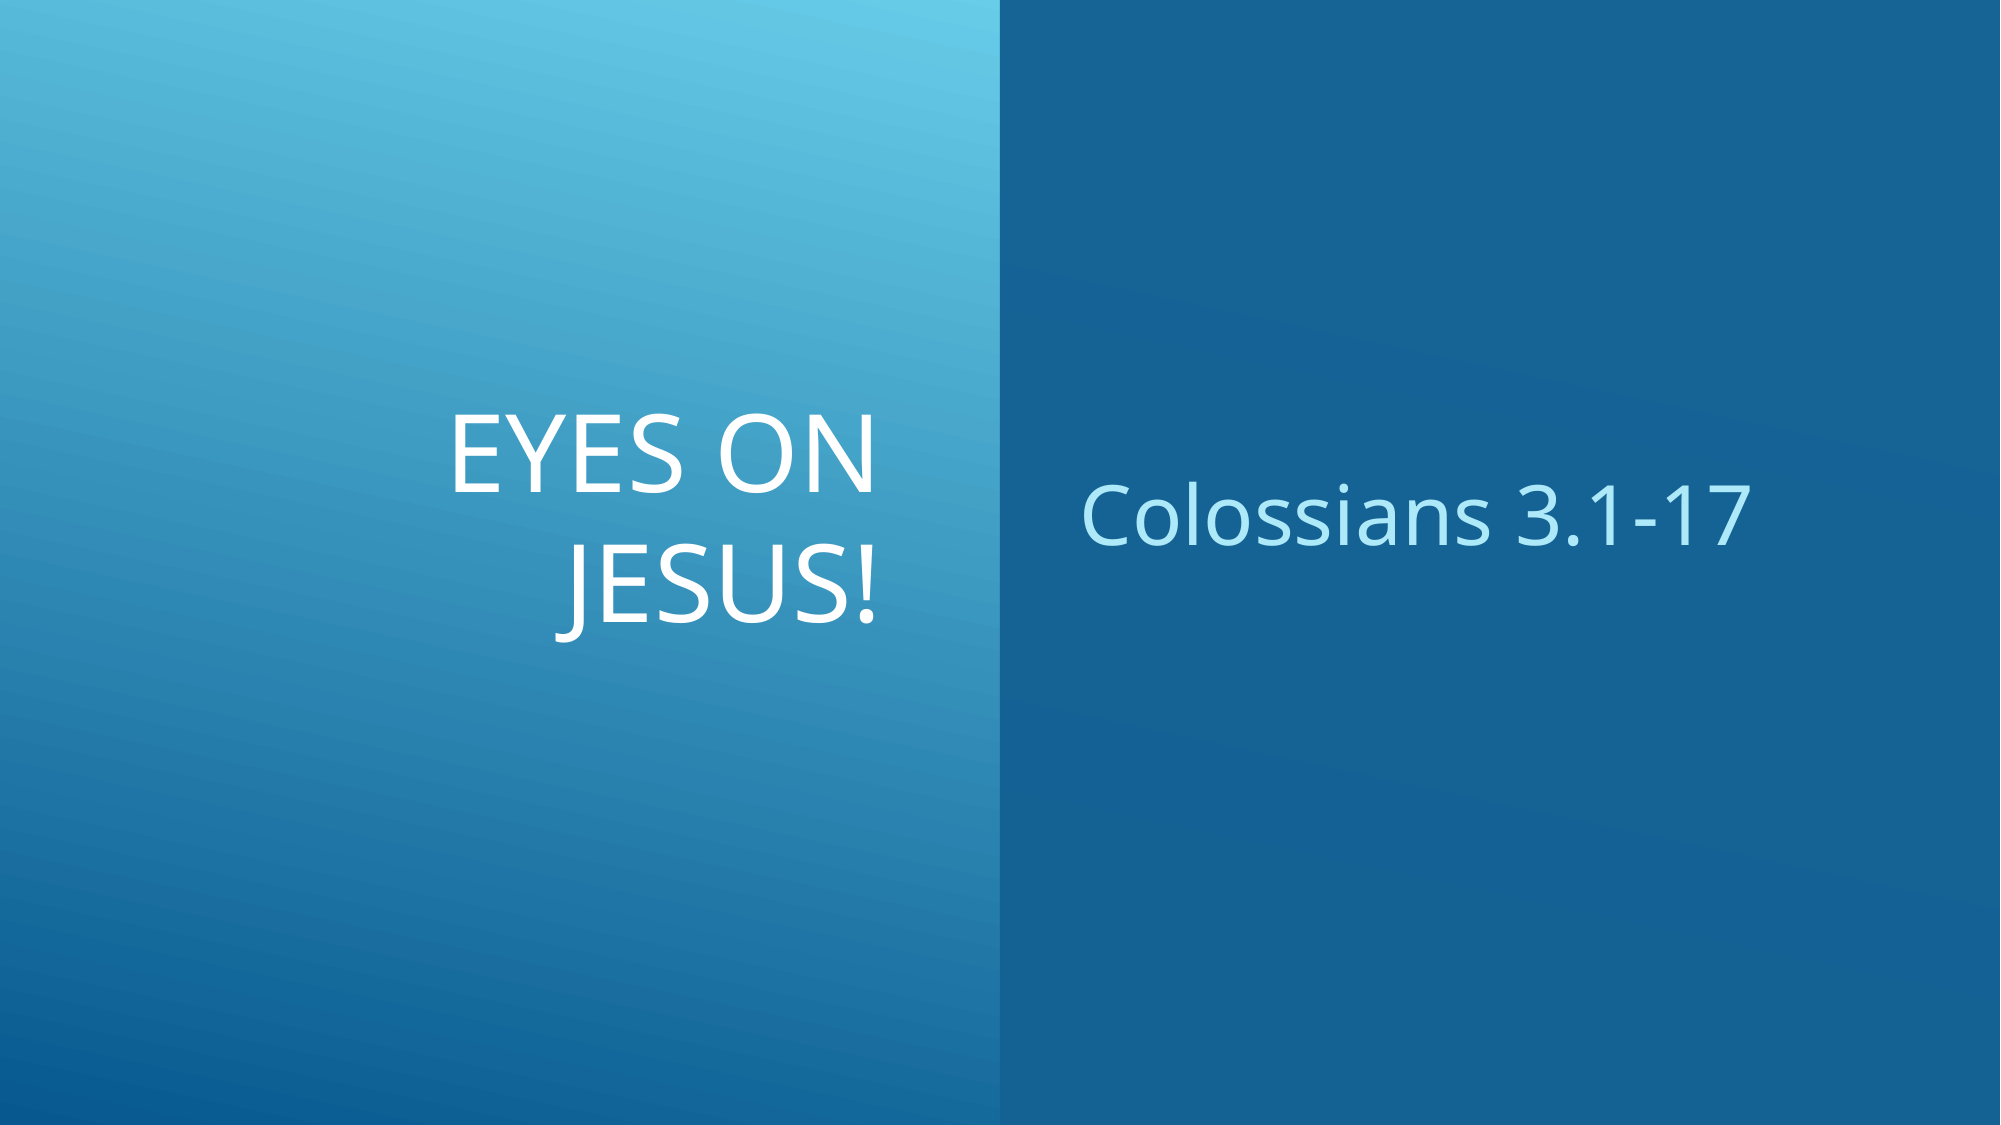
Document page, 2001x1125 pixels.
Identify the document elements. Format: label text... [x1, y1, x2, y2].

subtitle Colossians 3.1-17 [1064, 112, 1855, 912]
text_box [0, 0, 999, 1125]
text_box [999, 0, 2000, 1125]
title Eyes on Jesus! [112, 112, 897, 916]
